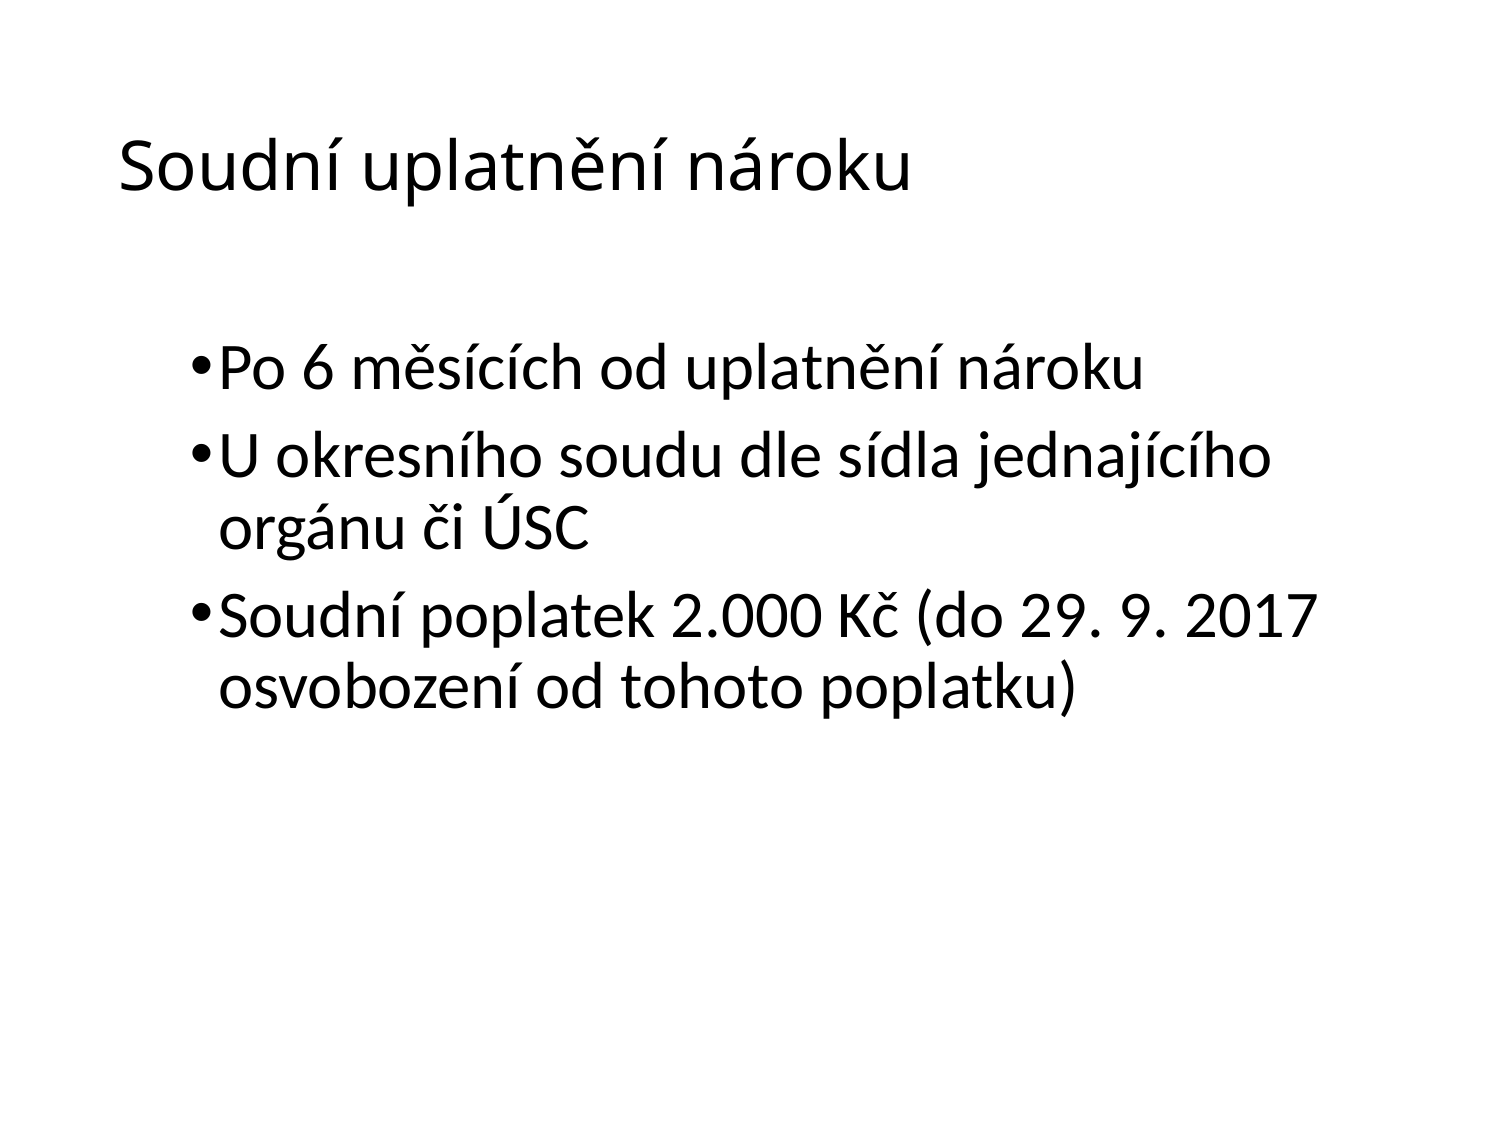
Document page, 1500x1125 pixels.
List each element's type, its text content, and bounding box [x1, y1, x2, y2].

list Po 6 měsících od uplatnění nároku U okresního soudu dle sídla jednajícího orgánu či ÚSC Soudní poplatek 2.000 Kč (do 29. 9. 2017 osvobození od tohoto poplatku) [174, 324, 1338, 1000]
title Soudní uplatnění nároku [103, 59, 1397, 278]
